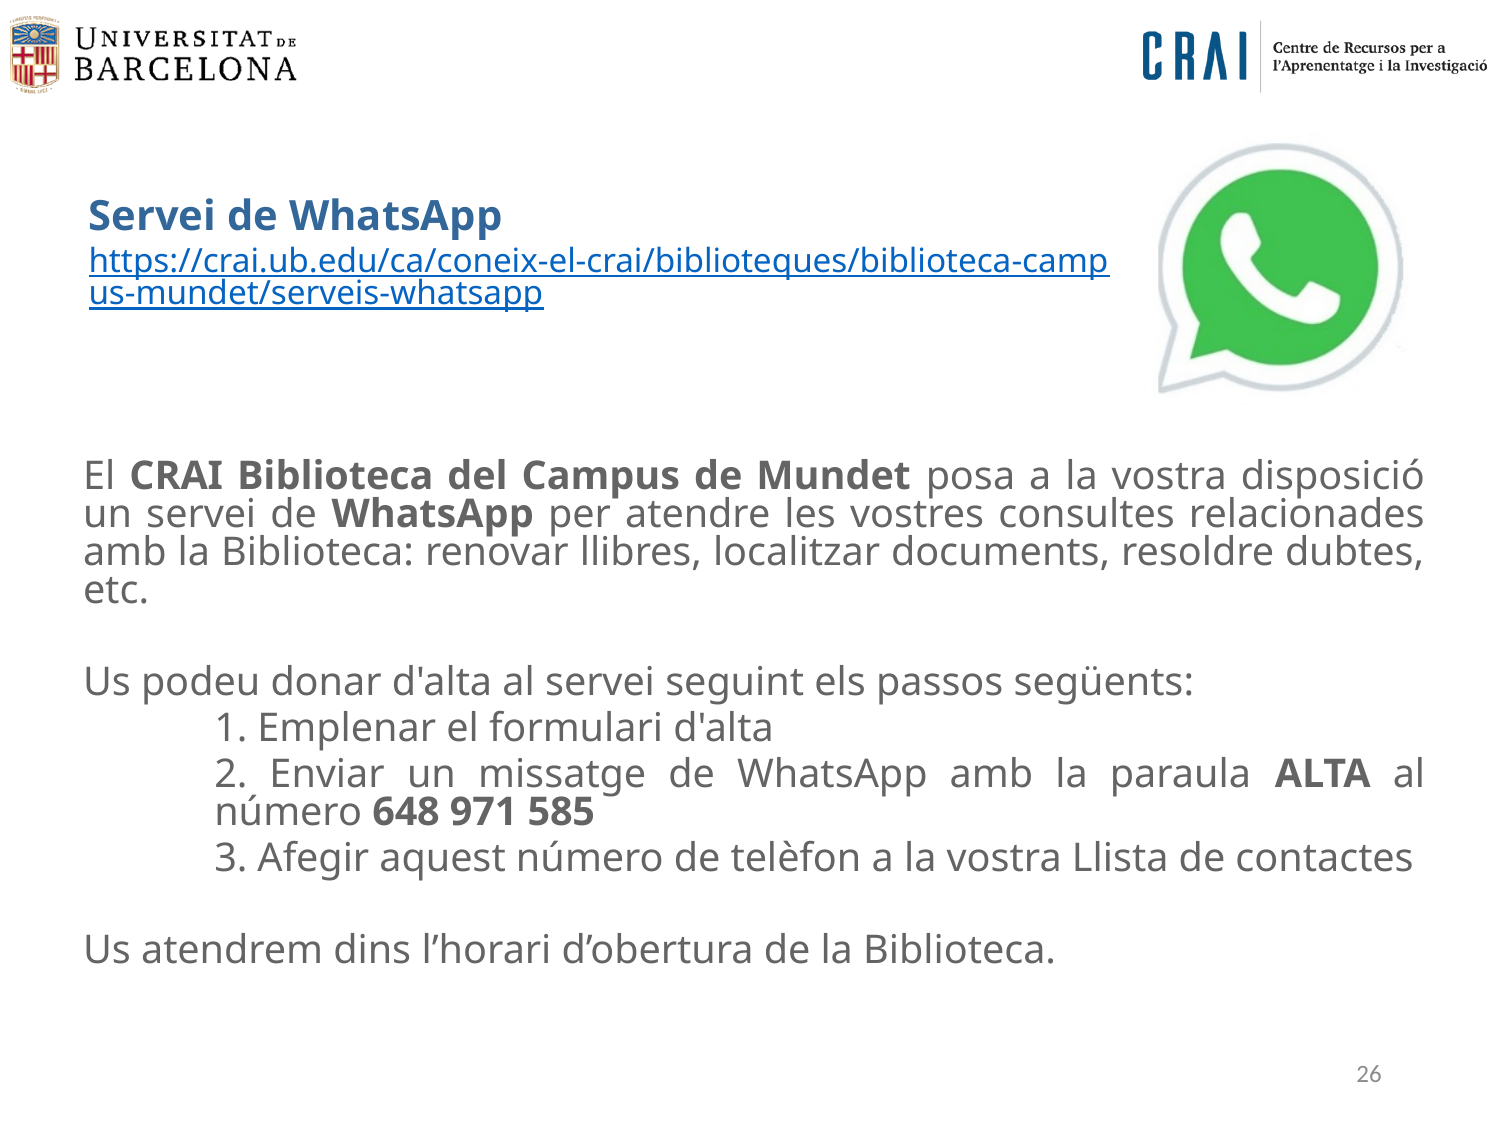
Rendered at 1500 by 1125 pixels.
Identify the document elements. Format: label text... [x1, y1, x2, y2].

slide_number 26 [1059, 1043, 1397, 1103]
text_box El CRAI Biblioteca del Campus de Mundet posa a la vostra disposició un servei de WhatsApp per atendre les vostres consultes relacionades amb la Biblioteca: renovar llibres, localitzar documents, resoldre dubtes, etc. Us podeu donar d'alta al servei seguint els passos següents: 1. Emplenar el formulari d'alta 2. Enviar un missatge de WhatsApp amb la paraula ALTA al número 648 971 585 3. Afegir aquest número de telèfon a la vostra Llista de contactes Us atendrem dins l’horari d’obertura de la Biblioteca. [68, 452, 1441, 1043]
text_box Servei de WhatsApp https://crai.ub.edu/ca/coneix-el-crai/biblioteques/biblioteca-campus-mundet/serveis-whatsapp [73, 186, 1126, 324]
picture [8, 14, 1490, 442]
